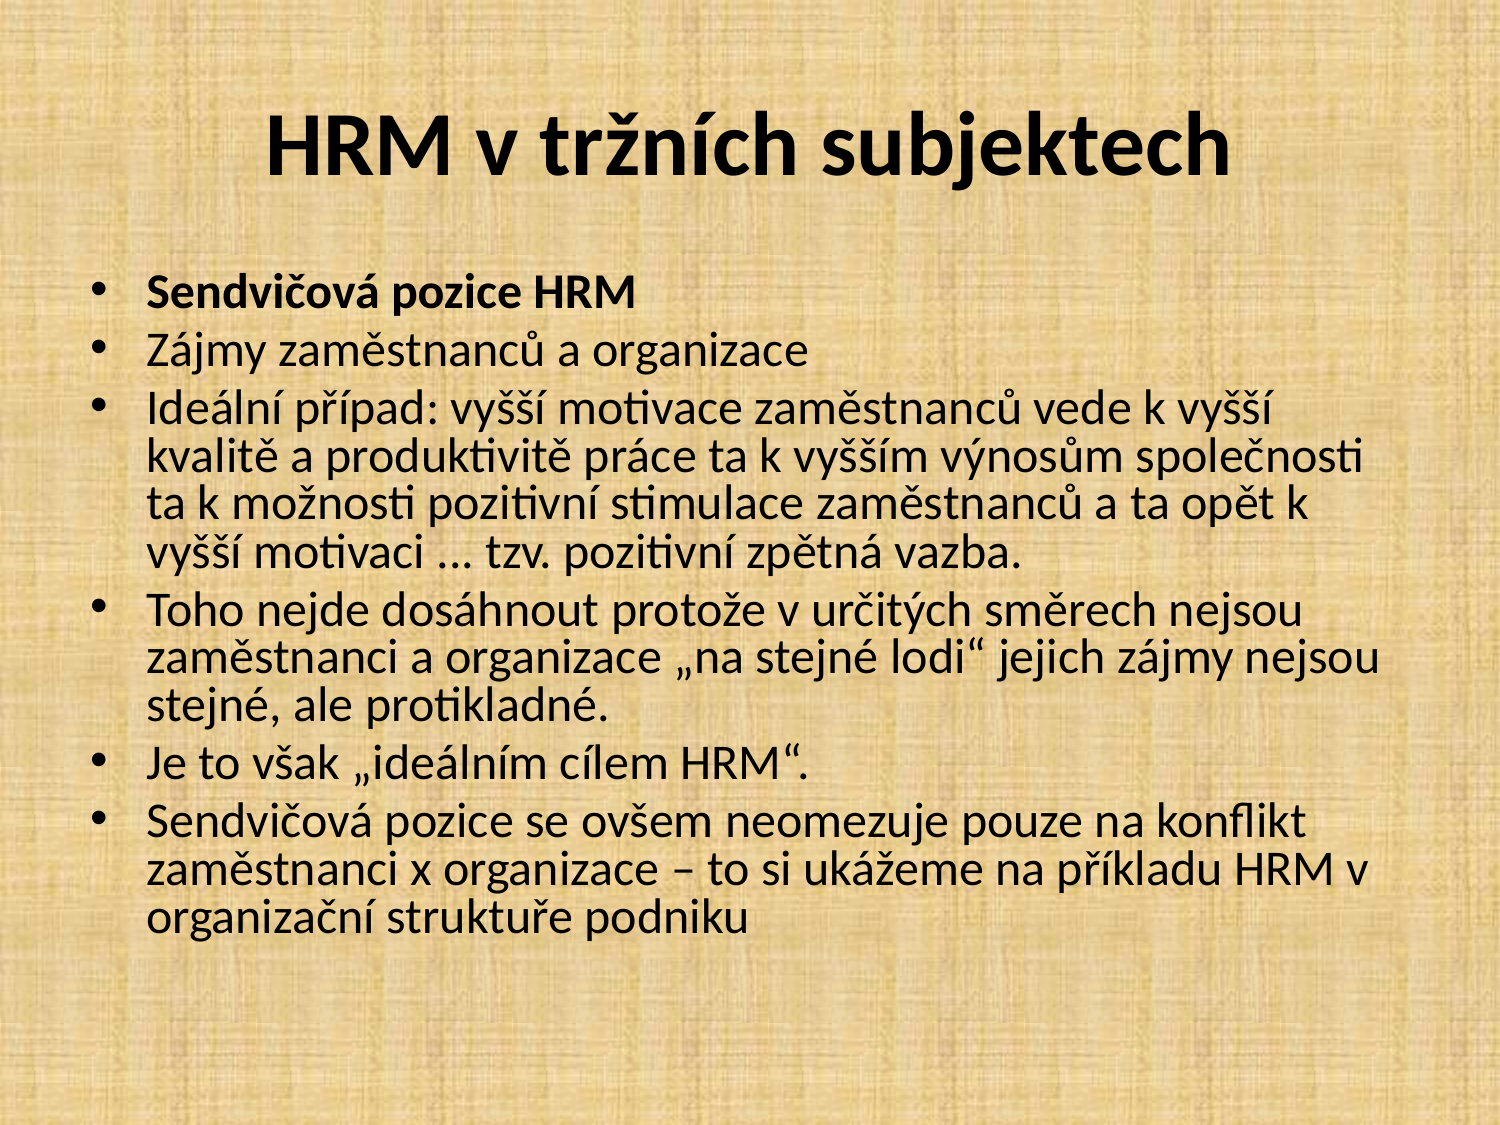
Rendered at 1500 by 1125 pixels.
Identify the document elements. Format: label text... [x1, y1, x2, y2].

picture [0, 0, 1500, 1125]
list Sendvičová pozice HRM Zájmy zaměstnanců a organizace Ideální případ: vyšší motivace zaměstnanců vede k vyšší kvalitě a produktivitě práce ta k vyšším výnosům společnosti ta k možnosti pozitivní stimulace zaměstnanců a ta opět k vyšší motivaci ... tzv. pozitivní zpětná vazba. Toho nejde dosáhnout protože v určitých směrech nejsou zaměstnanci a organizace „na stejné lodi“ jejich zájmy nejsou stejné, ale protikladné. Je to však „ideálním cílem HRM“. Sendvičová pozice se ovšem neomezuje pouze na konflikt zaměstnanci x organizace – to si ukážeme na příkladu HRM v organizační struktuře podniku [74, 262, 1426, 1006]
title HRM v tržních subjektech [74, 44, 1426, 233]
